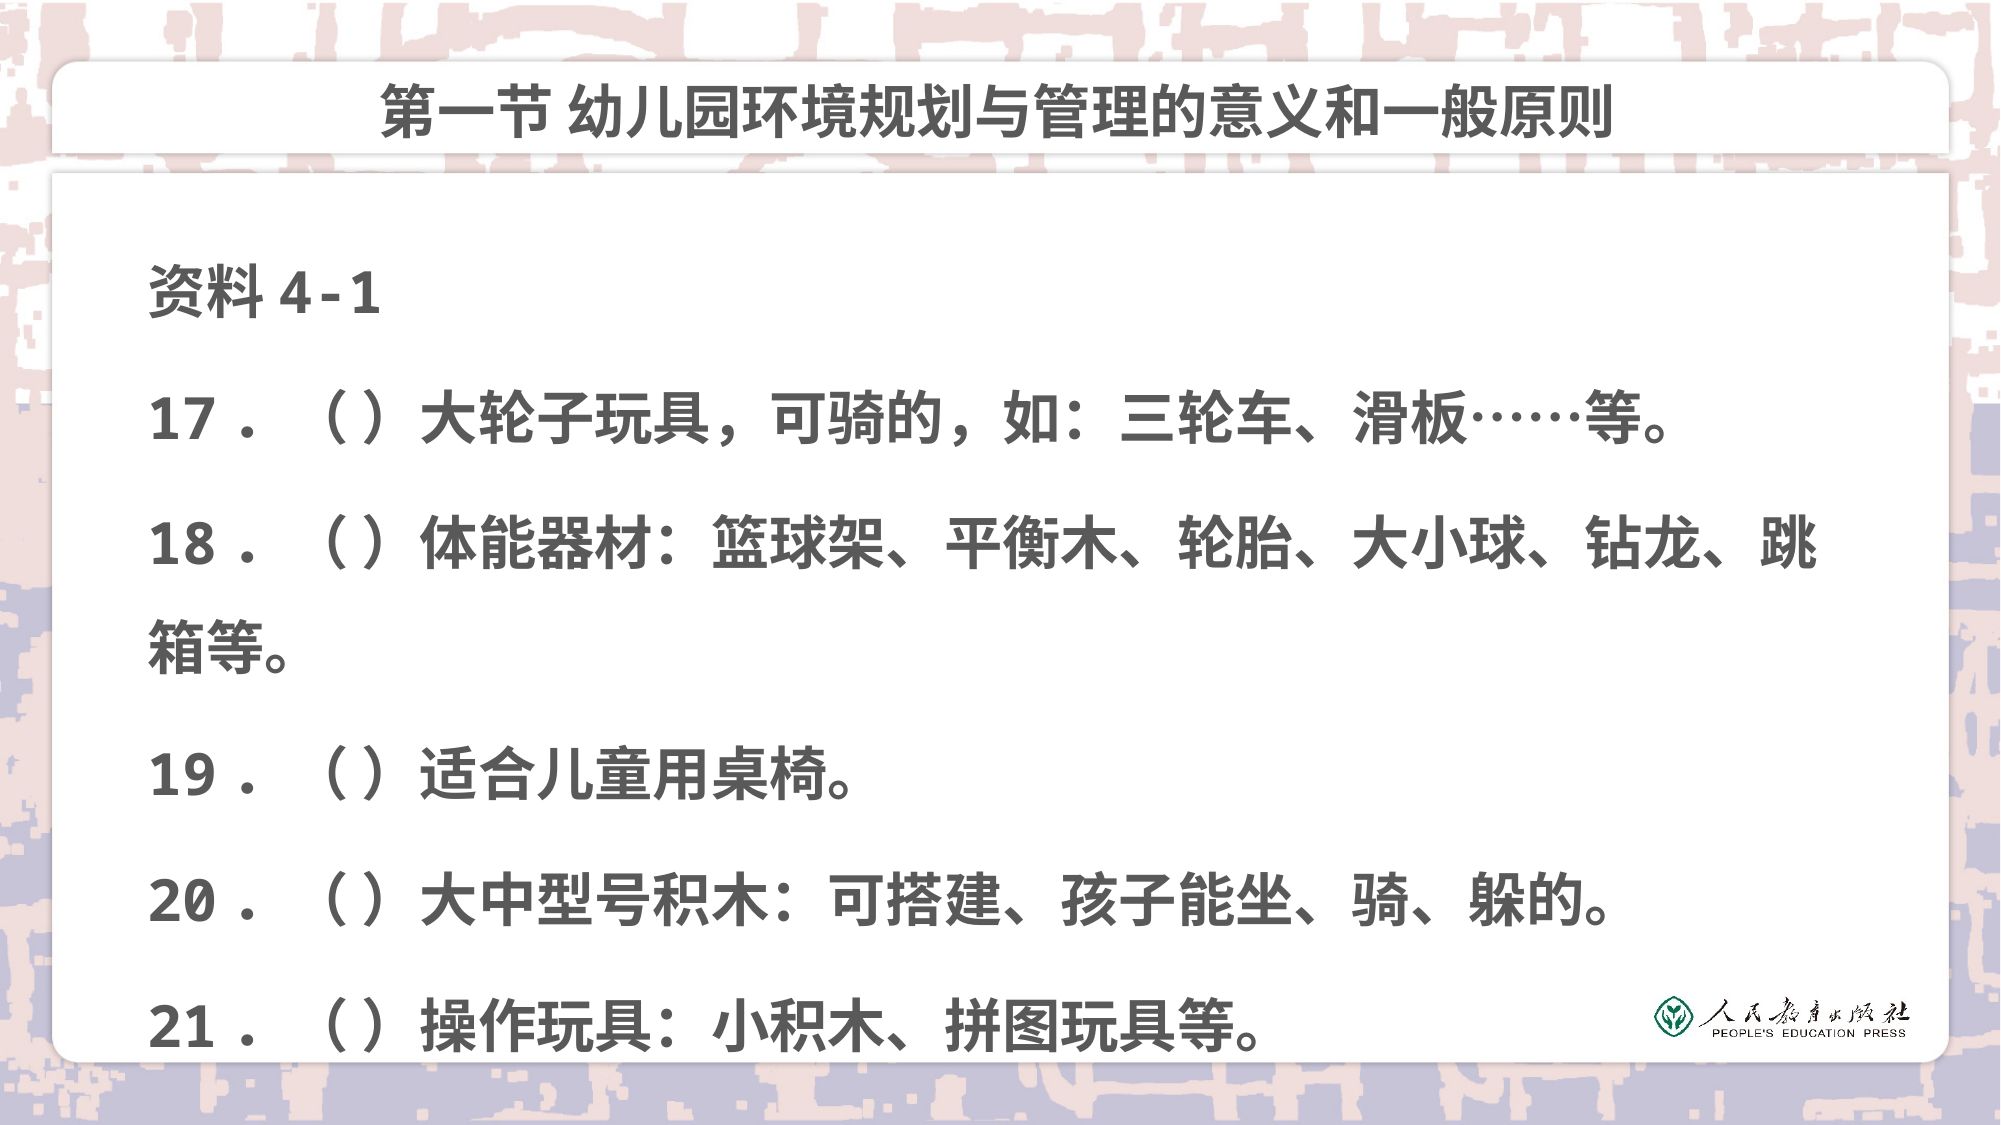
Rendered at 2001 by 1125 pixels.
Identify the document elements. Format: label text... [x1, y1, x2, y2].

list 资料4-1 17．（ ）大轮子玩具，可骑的，如：三轮车、滑板……等。 18．（ ）体能器材：篮球架、平衡木、轮胎、大小球、钻龙、跳箱等。 19．（ ）适合儿童用桌椅。 20．（ ）大中型号积木：可搭建、孩子能坐、骑、躲的。 21．（ ）操作玩具：小积木、拼图玩具等。 [132, 212, 1858, 927]
title 第一节 幼儿园环境规划与管理的意义和一般原则 [50, 66, 1945, 162]
picture [0, 0, 2001, 1125]
